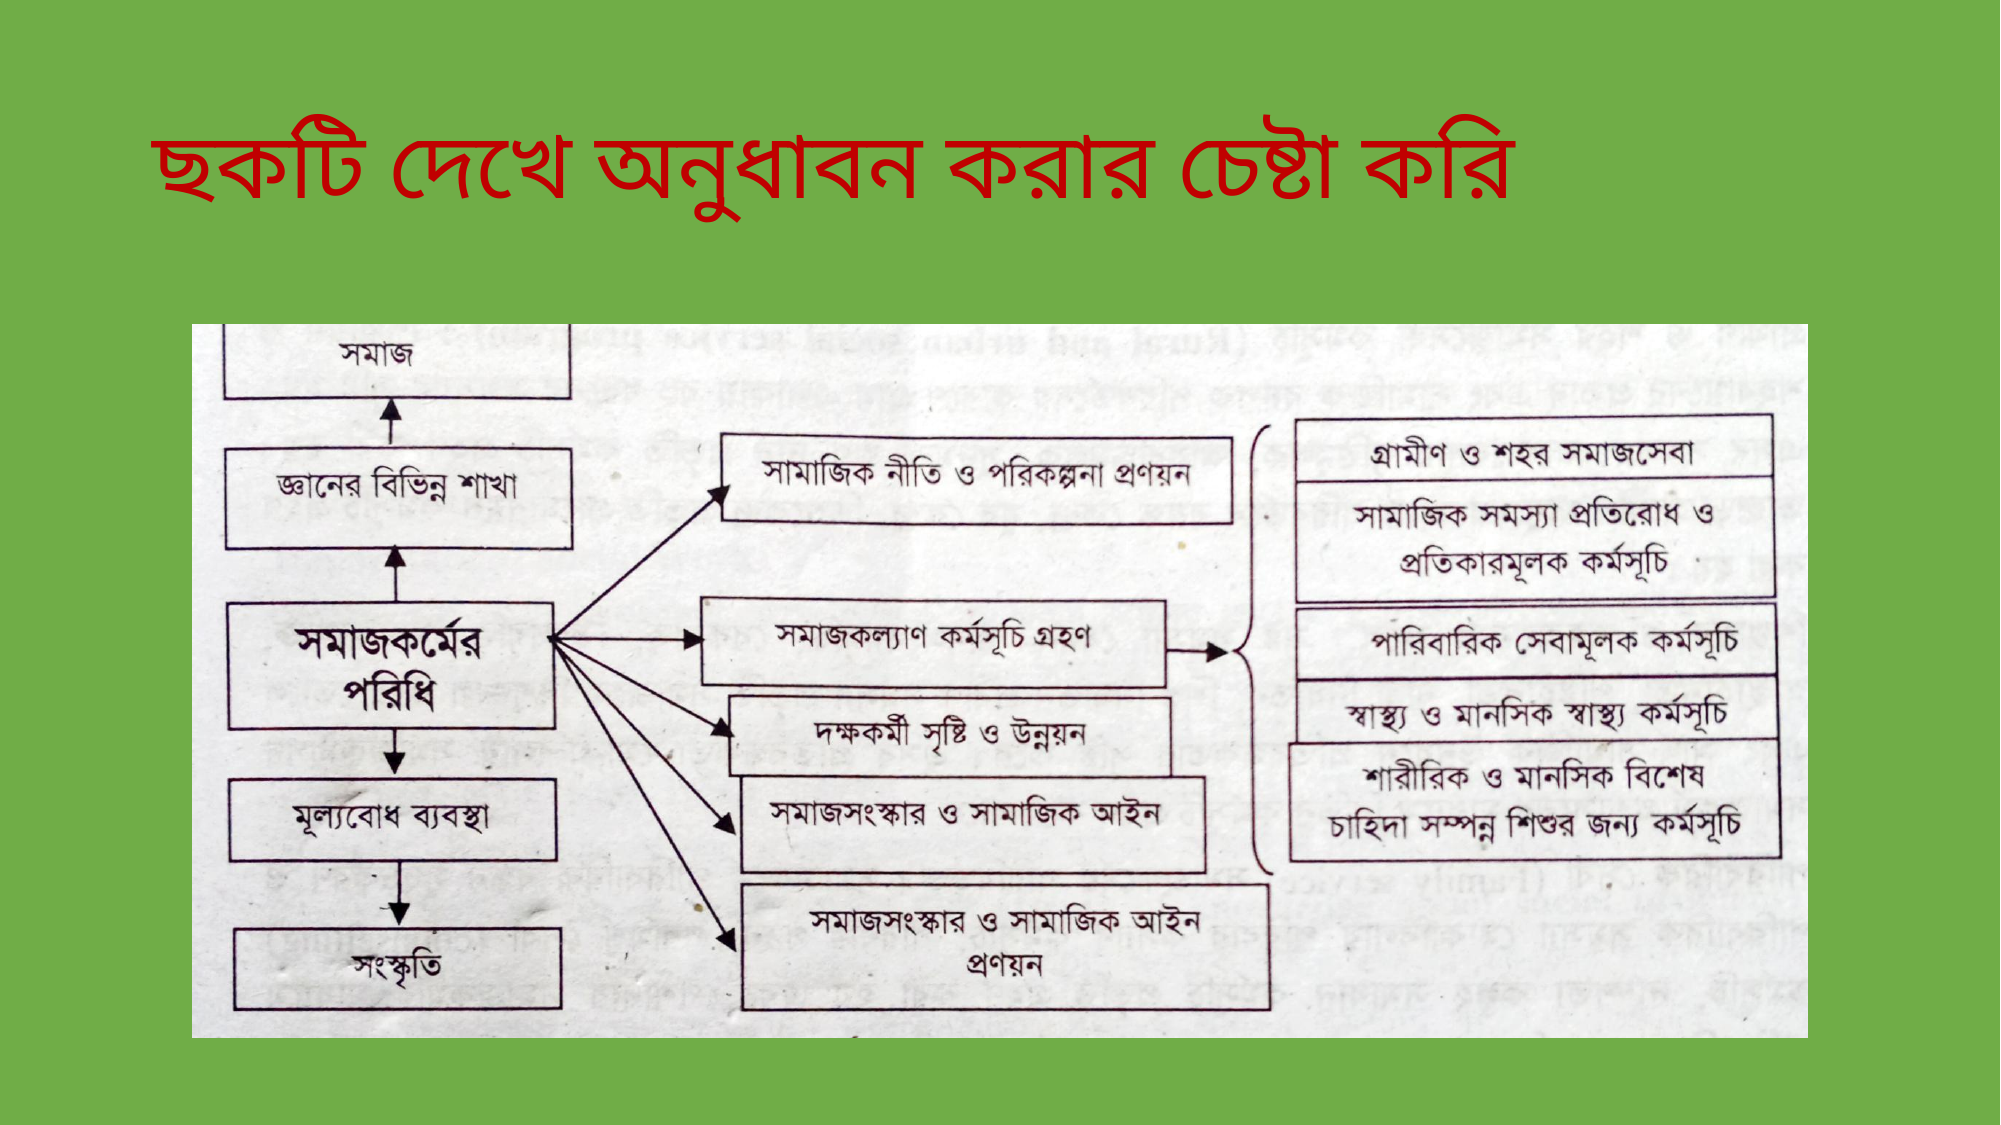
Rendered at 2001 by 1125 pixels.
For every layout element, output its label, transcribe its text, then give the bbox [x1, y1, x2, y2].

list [192, 324, 1808, 1038]
title ছকটি দেখে অনুধাবন করার চেষ্টা করি [137, 59, 1863, 278]
